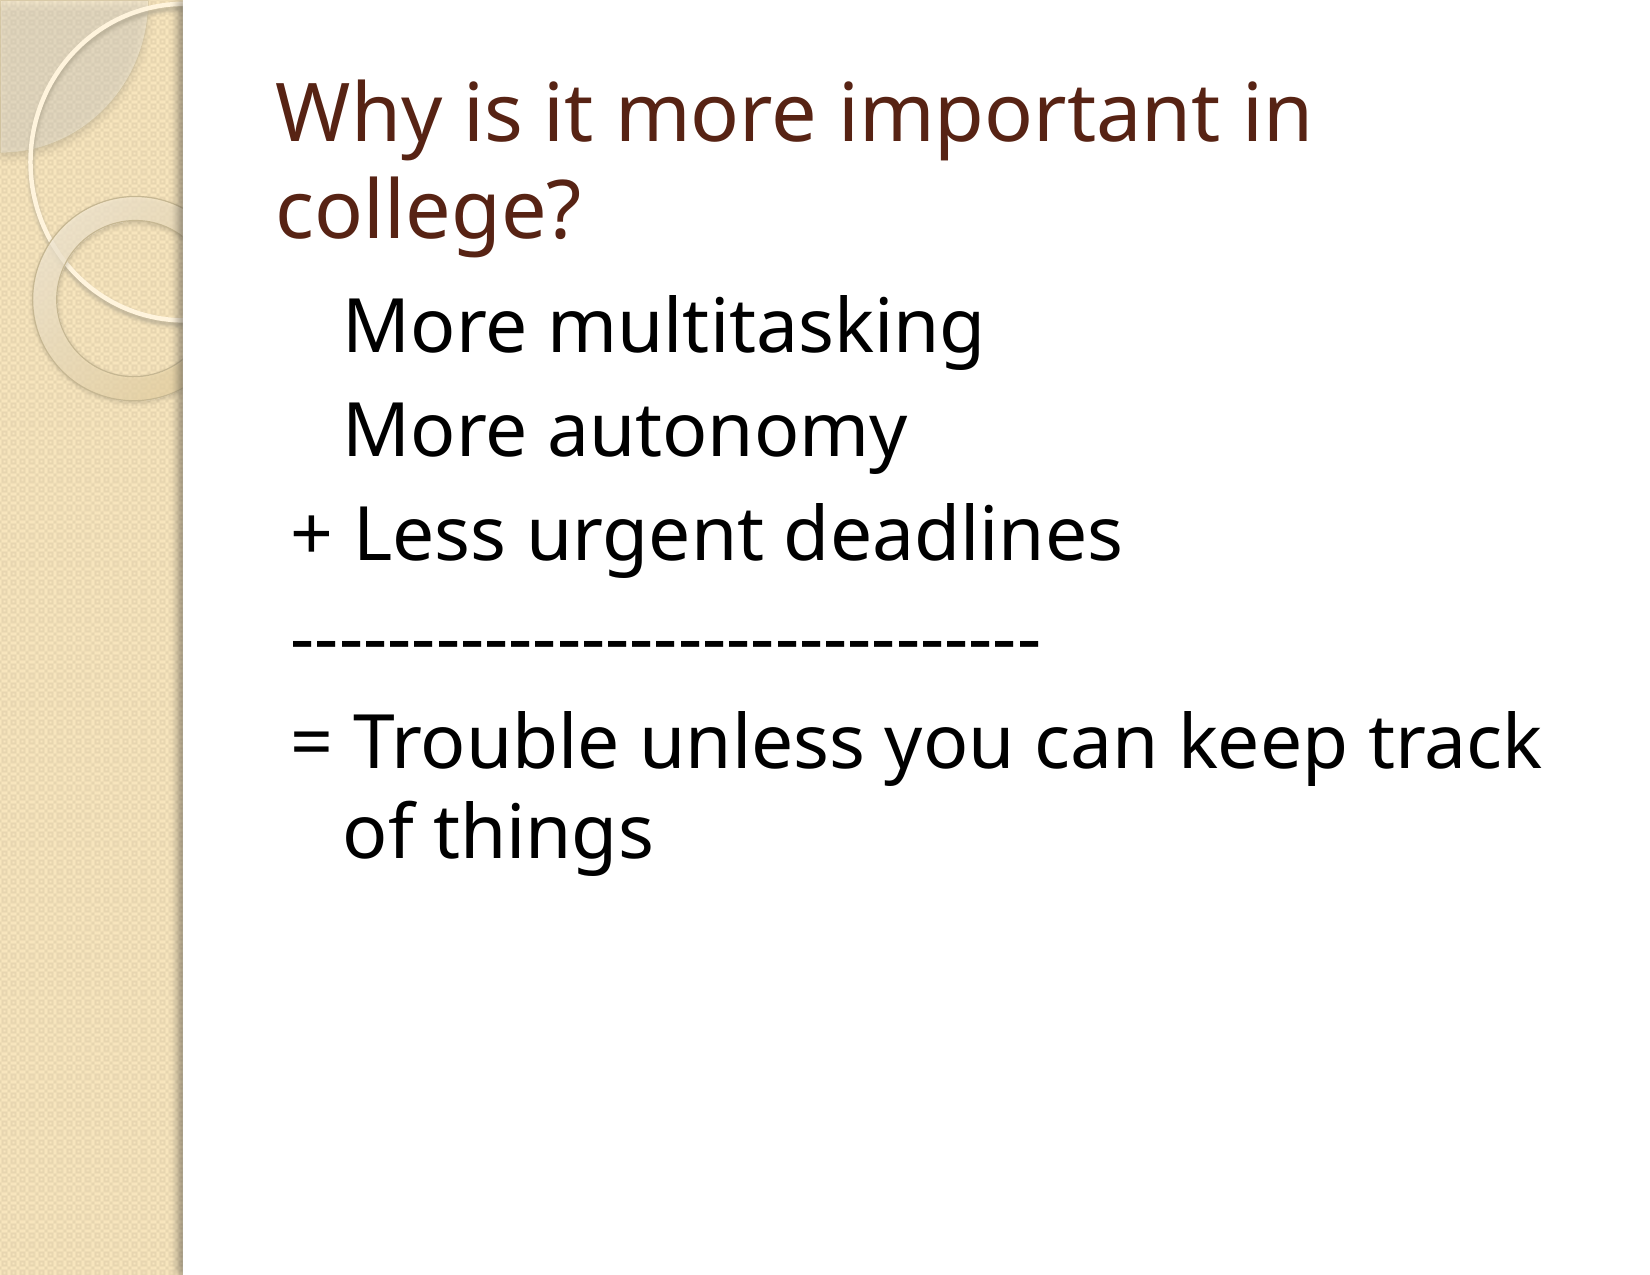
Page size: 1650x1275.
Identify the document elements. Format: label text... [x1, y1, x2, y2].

list More multitasking More autonomy + Less urgent deadlines ------------------------------- = Trouble unless you can keep track of things [259, 269, 1613, 1162]
title Why is it more important in college? [259, 51, 1650, 264]
